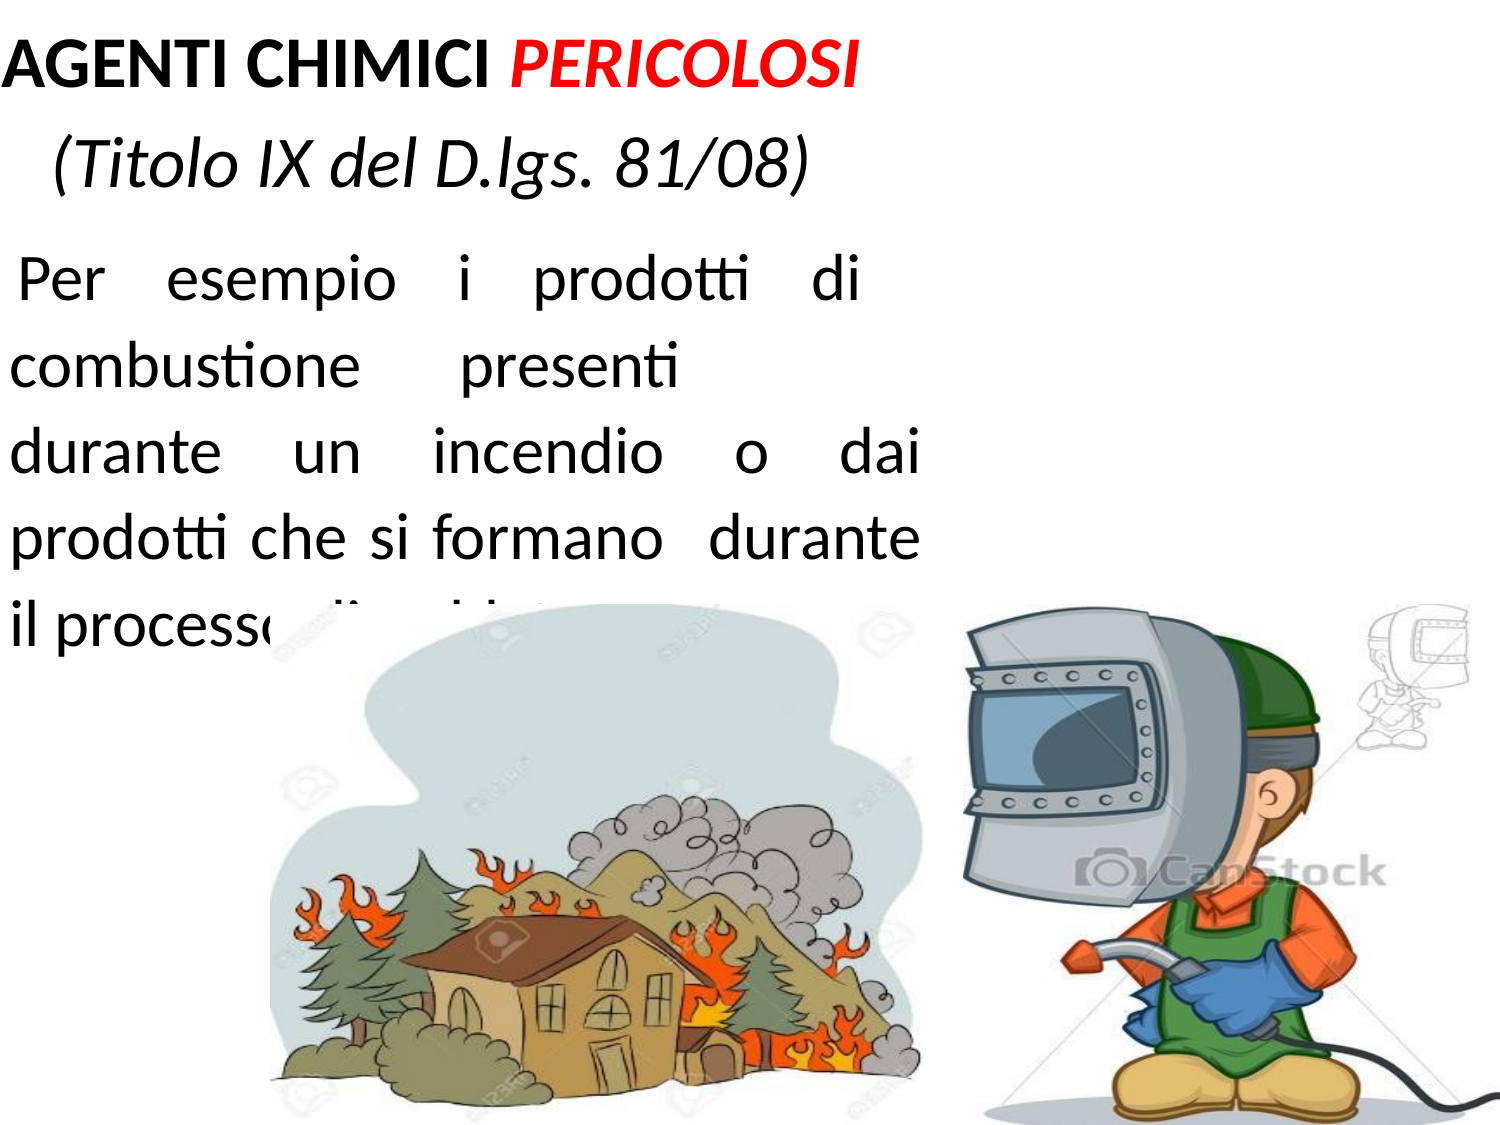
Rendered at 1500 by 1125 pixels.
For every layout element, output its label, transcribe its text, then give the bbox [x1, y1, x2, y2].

text_box Per esempio i prodotti di combustione presenti durante un incendio o dai prodotti che si formano durante il processo di saldatura [0, 216, 924, 660]
title AGENTI CHIMICI PERICOLOSI (Titolo IX del D.lgs. 81/08) [0, 0, 863, 202]
picture [270, 603, 924, 1125]
picture [963, 603, 1500, 1125]
